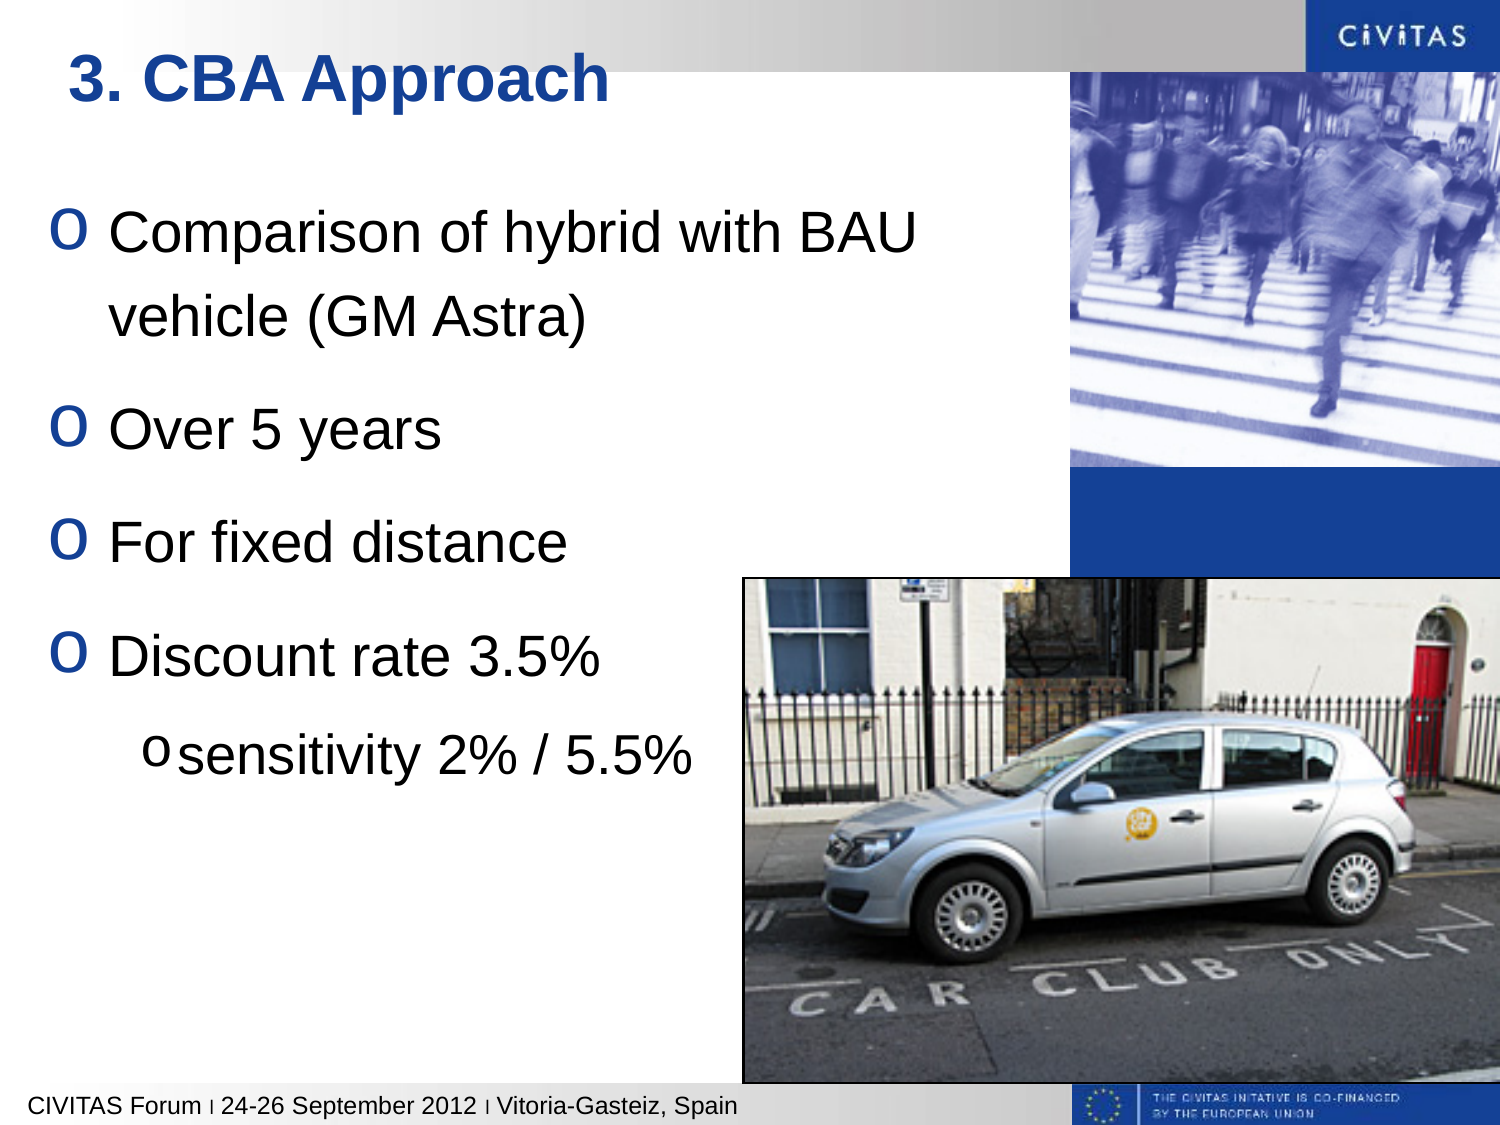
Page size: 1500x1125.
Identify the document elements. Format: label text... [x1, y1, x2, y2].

list Comparison of hybrid with BAU vehicle (GM Astra) Over 5 years For fixed distance Discount rate 3.5% sensitivity 2% / 5.5% [0, 172, 1011, 1000]
picture [123, 0, 1500, 577]
picture [744, 578, 1500, 1083]
picture [880, 1084, 1500, 1125]
text_box CIVITAS Forum l 24-26 September 2012 l Vitoria-Gasteiz, Spain [12, 1082, 880, 1125]
title 3. CBA Approach [52, 18, 1155, 132]
